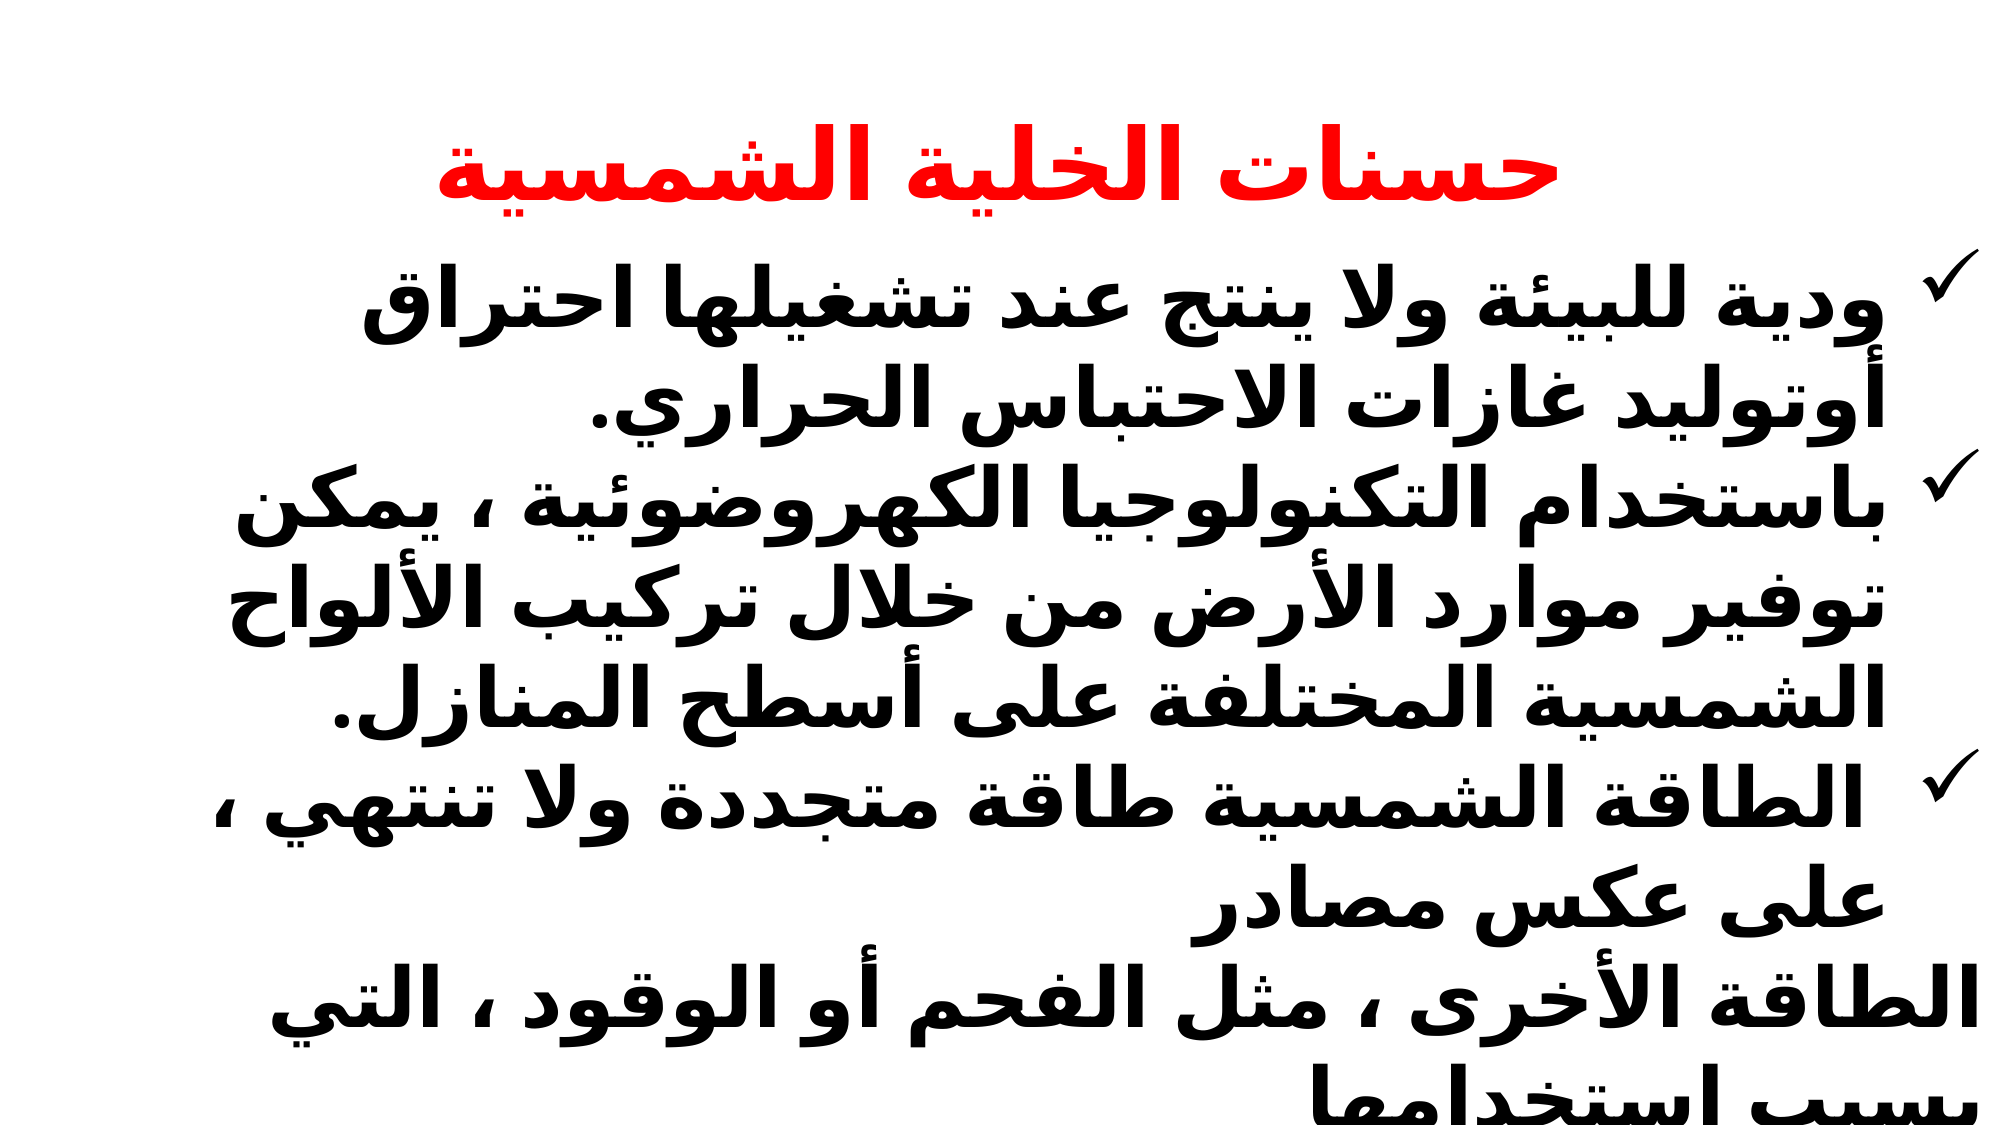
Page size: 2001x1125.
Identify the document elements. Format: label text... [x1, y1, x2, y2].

title حسنات الخلیة الشمسیة [137, 59, 1863, 236]
text_box ودیة للبیئة ولا ینتج عند تشغیلھا احتراق أوتولید غازات الاحتباس الحراري. باستخدام التكنولوجیا الكھروضوئیة ، یمكن توفیر موارد الأرض من خلال تركیب الألواح الشمسیة المختلفة على أسطح المنازل. الطاقة الشمسیة طاقة متجددة ولا تنتھي ، على عكس مصادر الطاقة الأخرى ، مثل الفحم أو الوقود ، التي یسبب استخدامھا استنفادًا مع مرور الوقت. موفِرة من ناحیة مادیة على الإنسان(بدون تكلفة) [64, 236, 2000, 1125]
